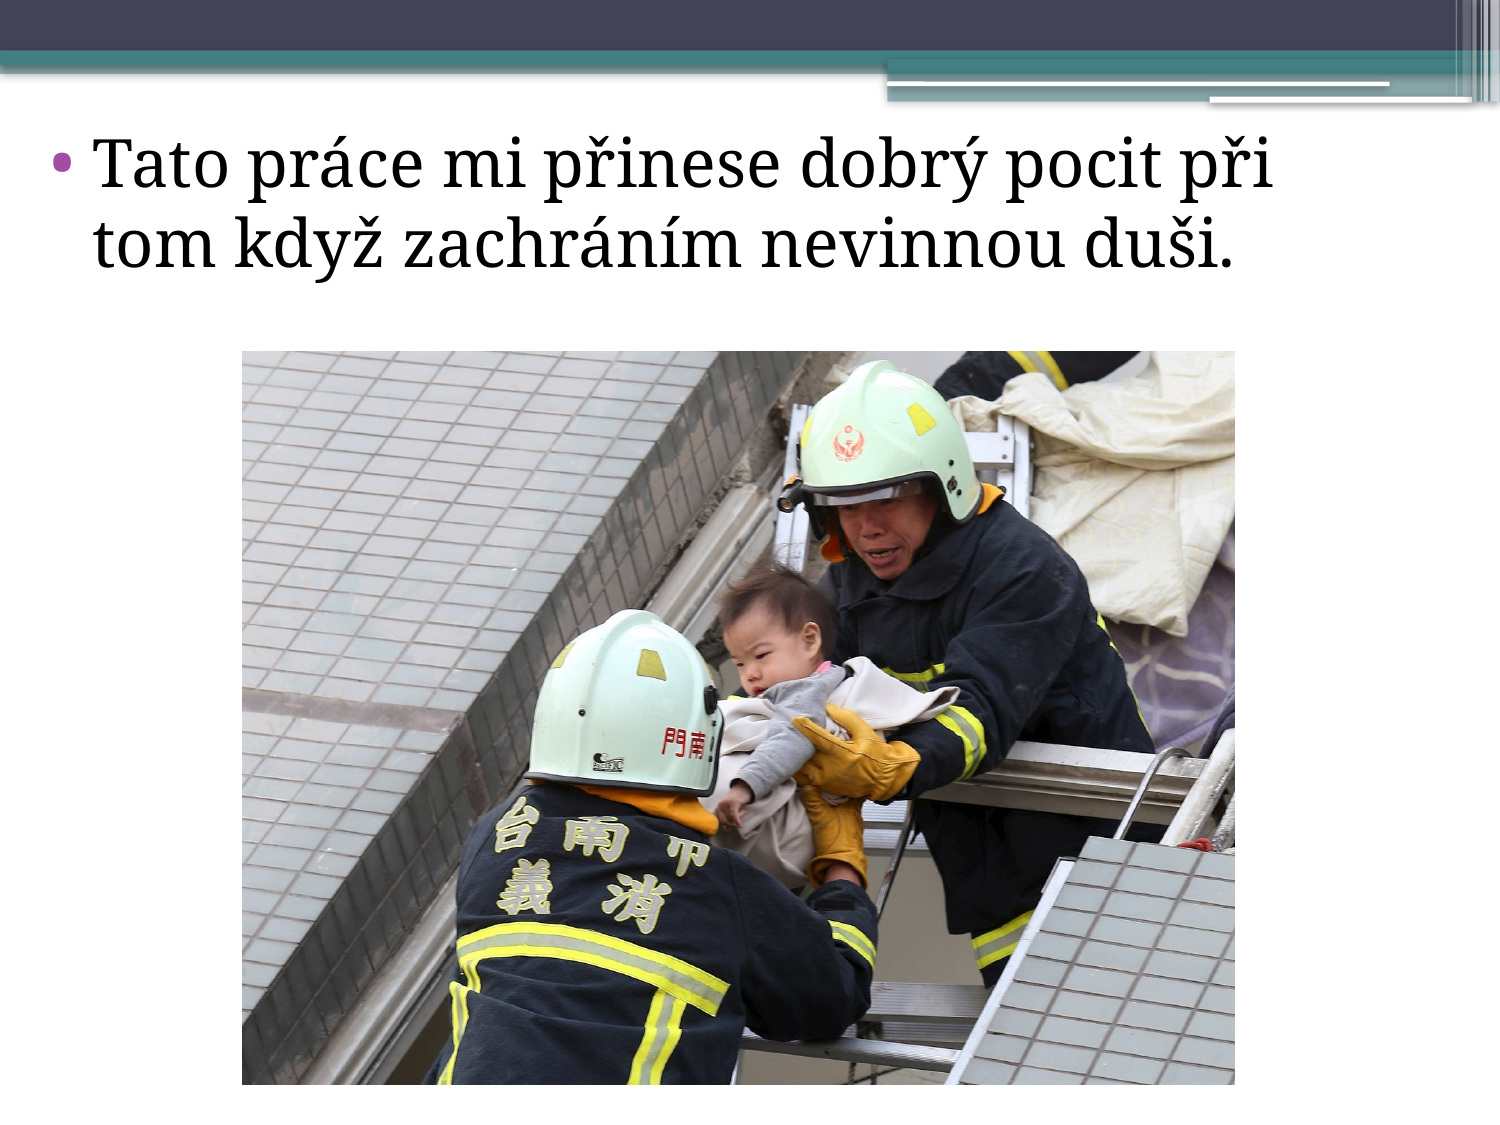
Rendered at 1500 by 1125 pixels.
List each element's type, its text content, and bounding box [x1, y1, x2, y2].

list Tato práce mi přinese dobrý pocit při tom když zachráním nevinnou duši. [17, 113, 1368, 433]
picture [241, 351, 1235, 1086]
